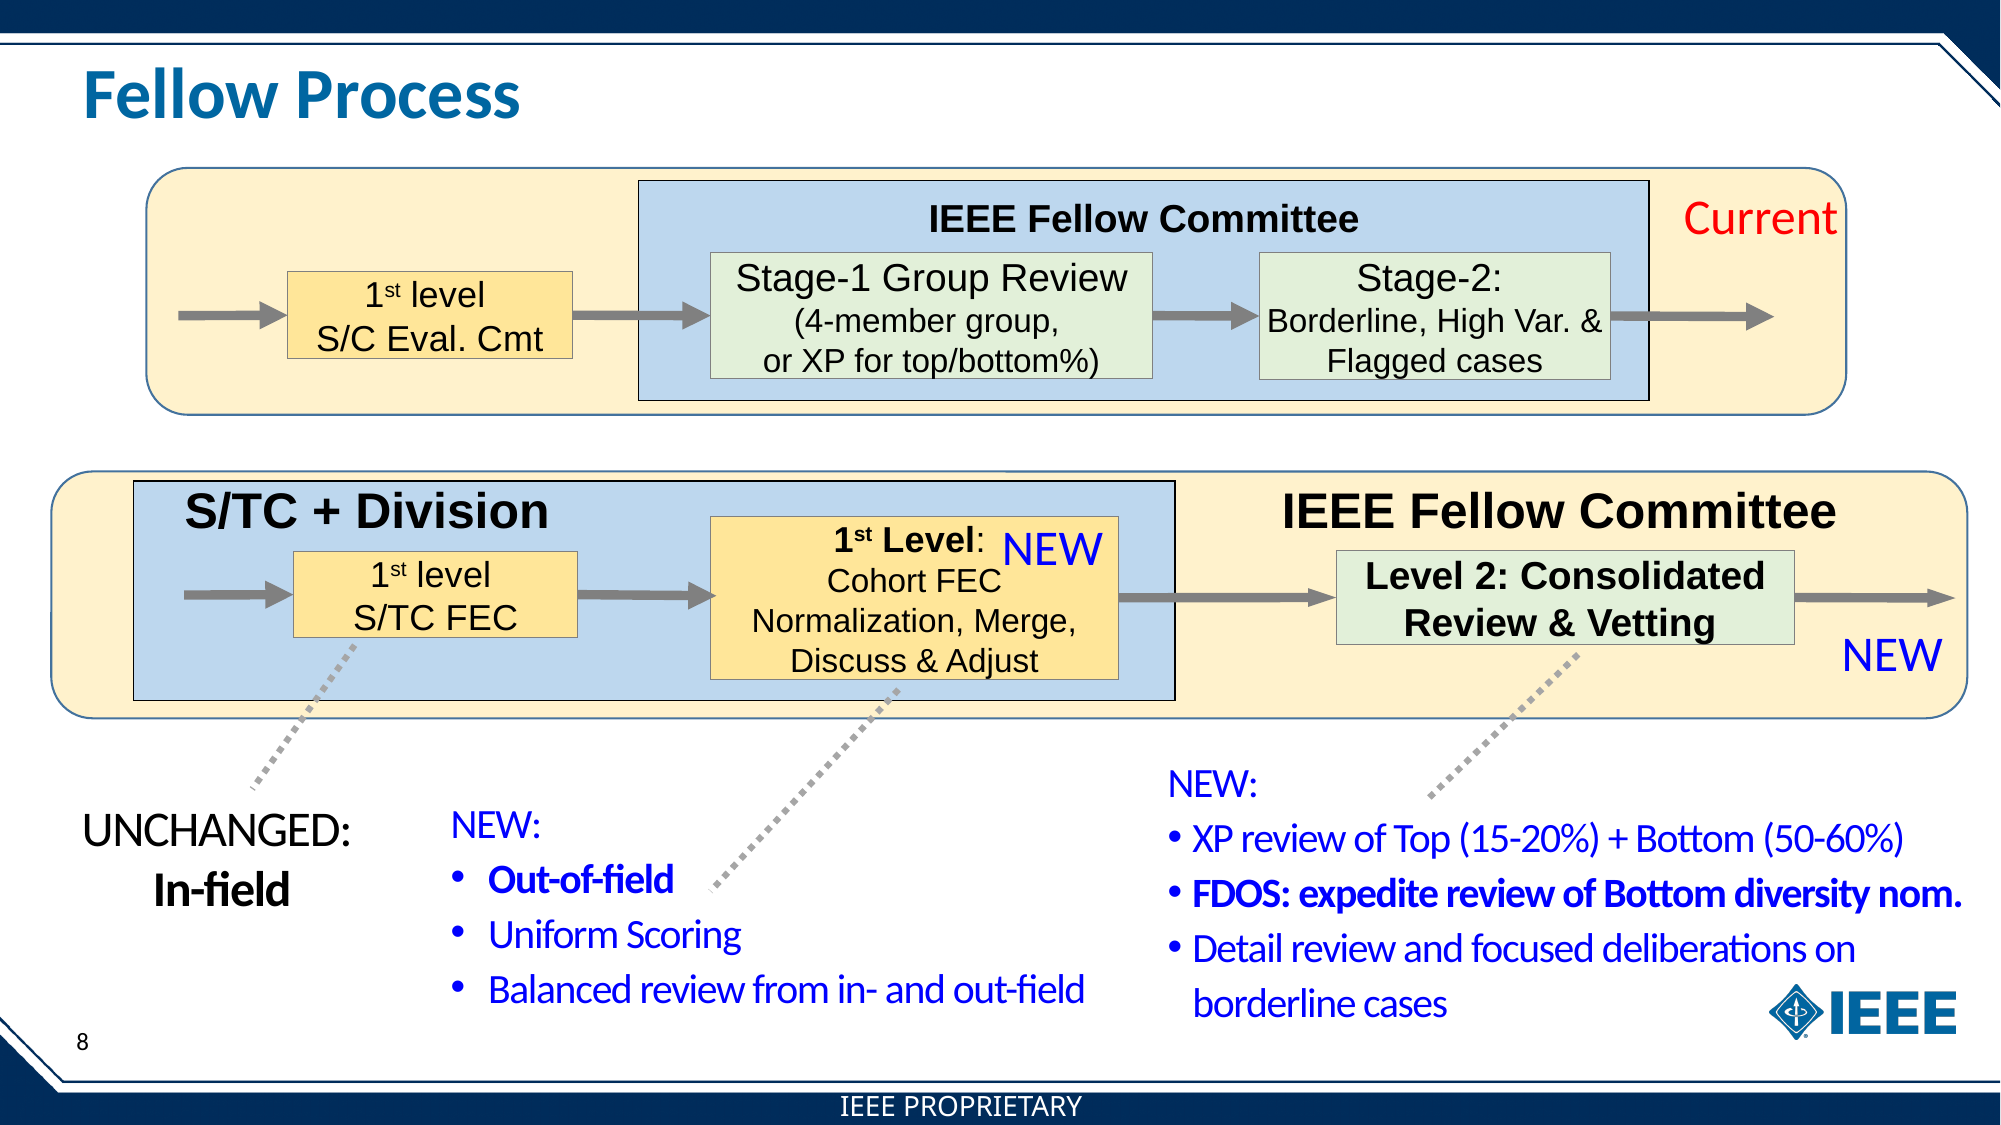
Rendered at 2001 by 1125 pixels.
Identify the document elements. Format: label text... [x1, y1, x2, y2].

text_box NEW [1826, 613, 1958, 689]
text_box [133, 480, 1176, 701]
text_box UNCHANGED: In-field [54, 789, 390, 964]
text_box 1st level S/TC FEC [293, 551, 578, 638]
text_box 1st Level: Cohort FEC Normalization, Merge, Discuss & Adjust [710, 516, 1119, 680]
text_box Stage-2: Borderline, High Var. & Flagged cases [1259, 252, 1611, 380]
picture [0, 1015, 2001, 1125]
text_box Stage-1 Group Review (4-member group, or XP for top/bottom%) [710, 252, 1153, 379]
title Fellow Process [72, 44, 1939, 131]
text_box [710, 689, 899, 892]
picture [0, 0, 2001, 111]
text_box NEW: XP review of Top (15-20%) + Bottom (50-60%) FDOS: expedite review of Bottom diversity nom. Detail review and focused deliberations on borderline cases [1152, 743, 2000, 1034]
text_box NEW [987, 507, 1119, 583]
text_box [252, 645, 355, 789]
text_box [1429, 654, 1579, 798]
text_box [145, 166, 1848, 416]
text_box Current [1669, 177, 1854, 253]
text_box IEEE Fellow Committee [638, 317, 1650, 401]
text_box S/TC + Division [169, 471, 566, 546]
text_box 1st level S/C Eval. Cmt [287, 271, 573, 359]
text_box [50, 470, 1969, 720]
text_box Level 2: Consolidated Review & Vetting [1336, 550, 1795, 645]
text_box 8 [61, 1017, 169, 1078]
text_box IEEE Fellow Committee [1267, 471, 1853, 546]
text_box IEEE Fellow Committee [638, 180, 1650, 315]
text_box NEW: Out-of-field Uniform Scoring Balanced review from in- and out-field [435, 789, 1152, 1019]
